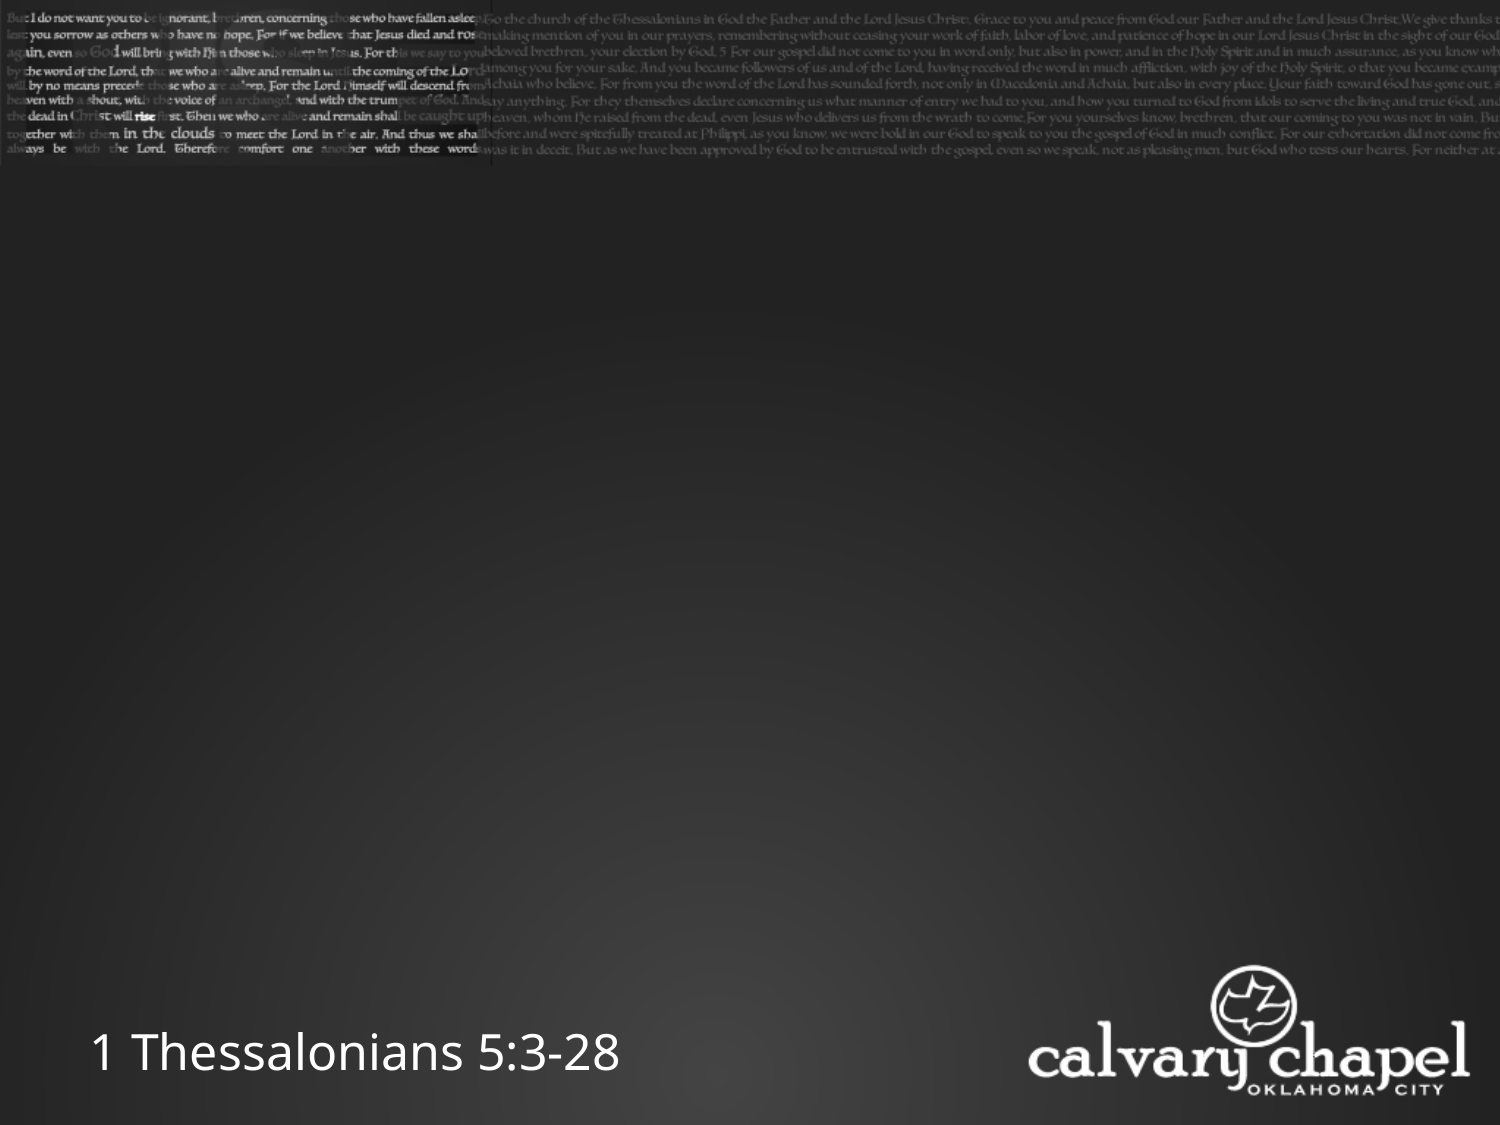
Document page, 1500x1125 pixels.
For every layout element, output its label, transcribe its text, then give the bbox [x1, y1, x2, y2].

text_box 1 Thessalonians 5:3-28 [75, 1013, 996, 1088]
picture [0, 0, 1500, 1125]
